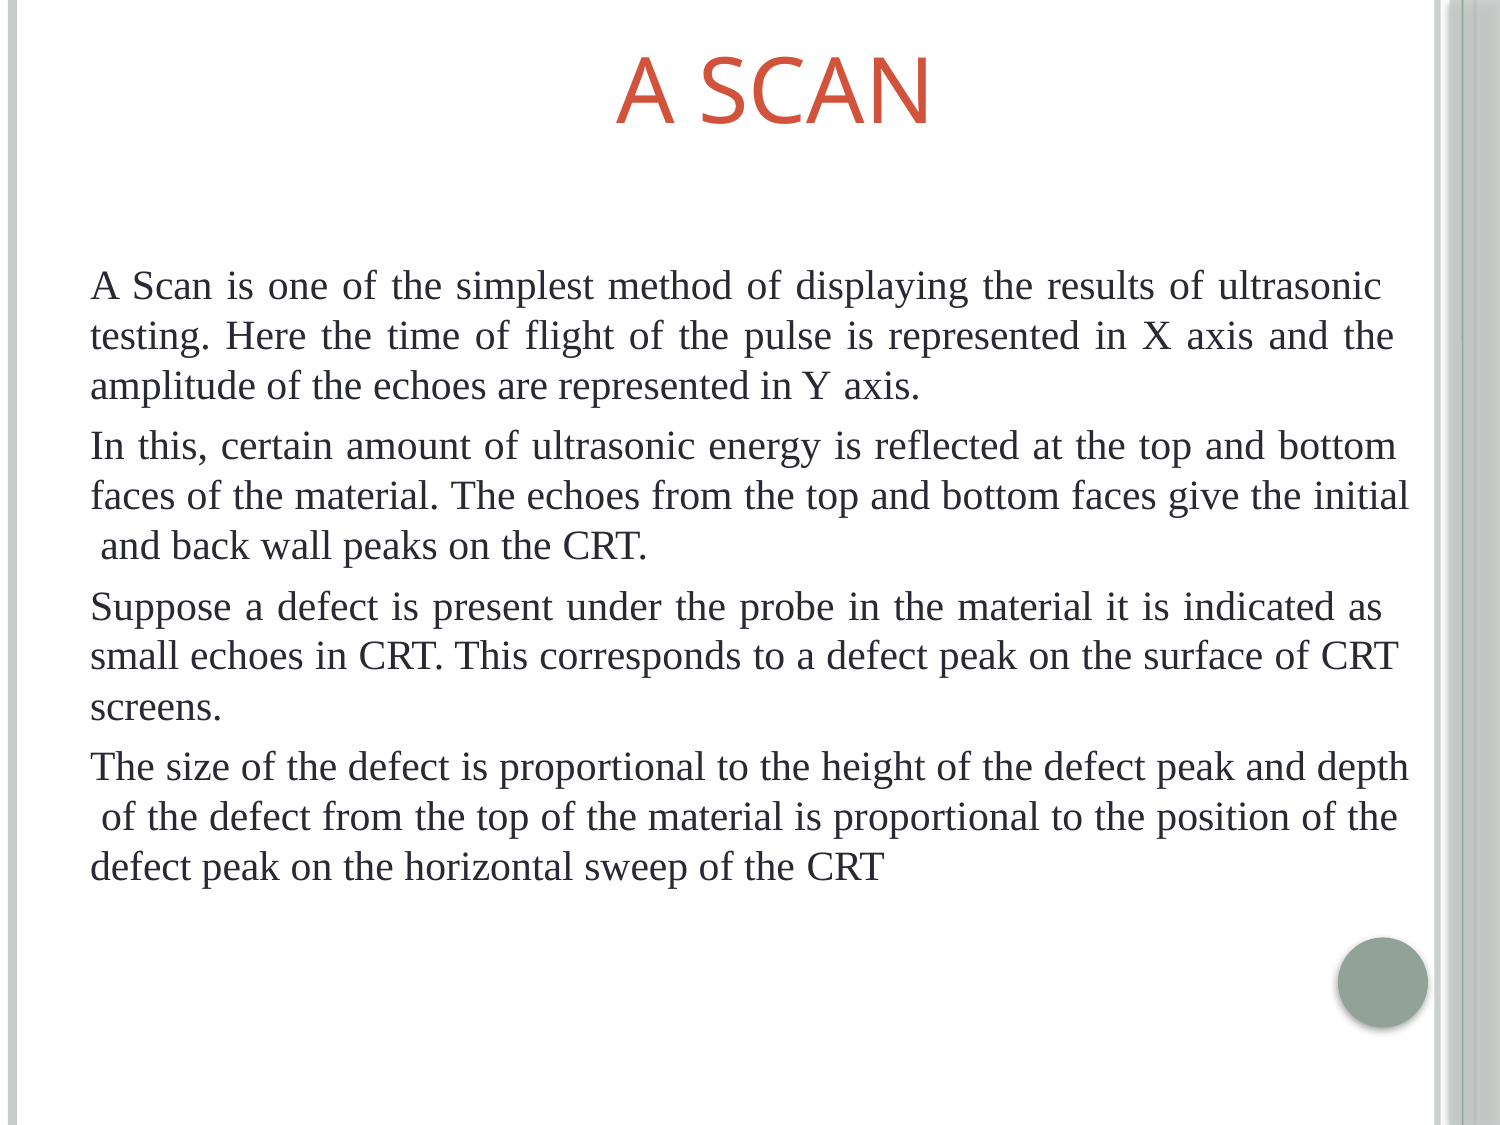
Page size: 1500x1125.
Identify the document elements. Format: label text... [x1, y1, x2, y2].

text_box A Scan is one of the simplest method of displaying the results of ultrasonic testing. Here the time of flight of the pulse is represented in X axis and the amplitude of the echoes are represented in Y axis. In this, certain amount of ultrasonic energy is reflected at the top and bottom faces of the material. The echoes from the top and bottom faces give the initial and back wall peaks on the CRT. Suppose a defect is present under the probe in the material it is indicated as small echoes in CRT. This corresponds to a defect peak on the surface of CRT screens. The size of the defect is proportional to the height of the defect peak and depth of the defect from the top of the material is proportional to the position of the defect peak on the horizontal sweep of the CRT [87, 255, 1411, 890]
title A Scan [613, 0, 1113, 143]
